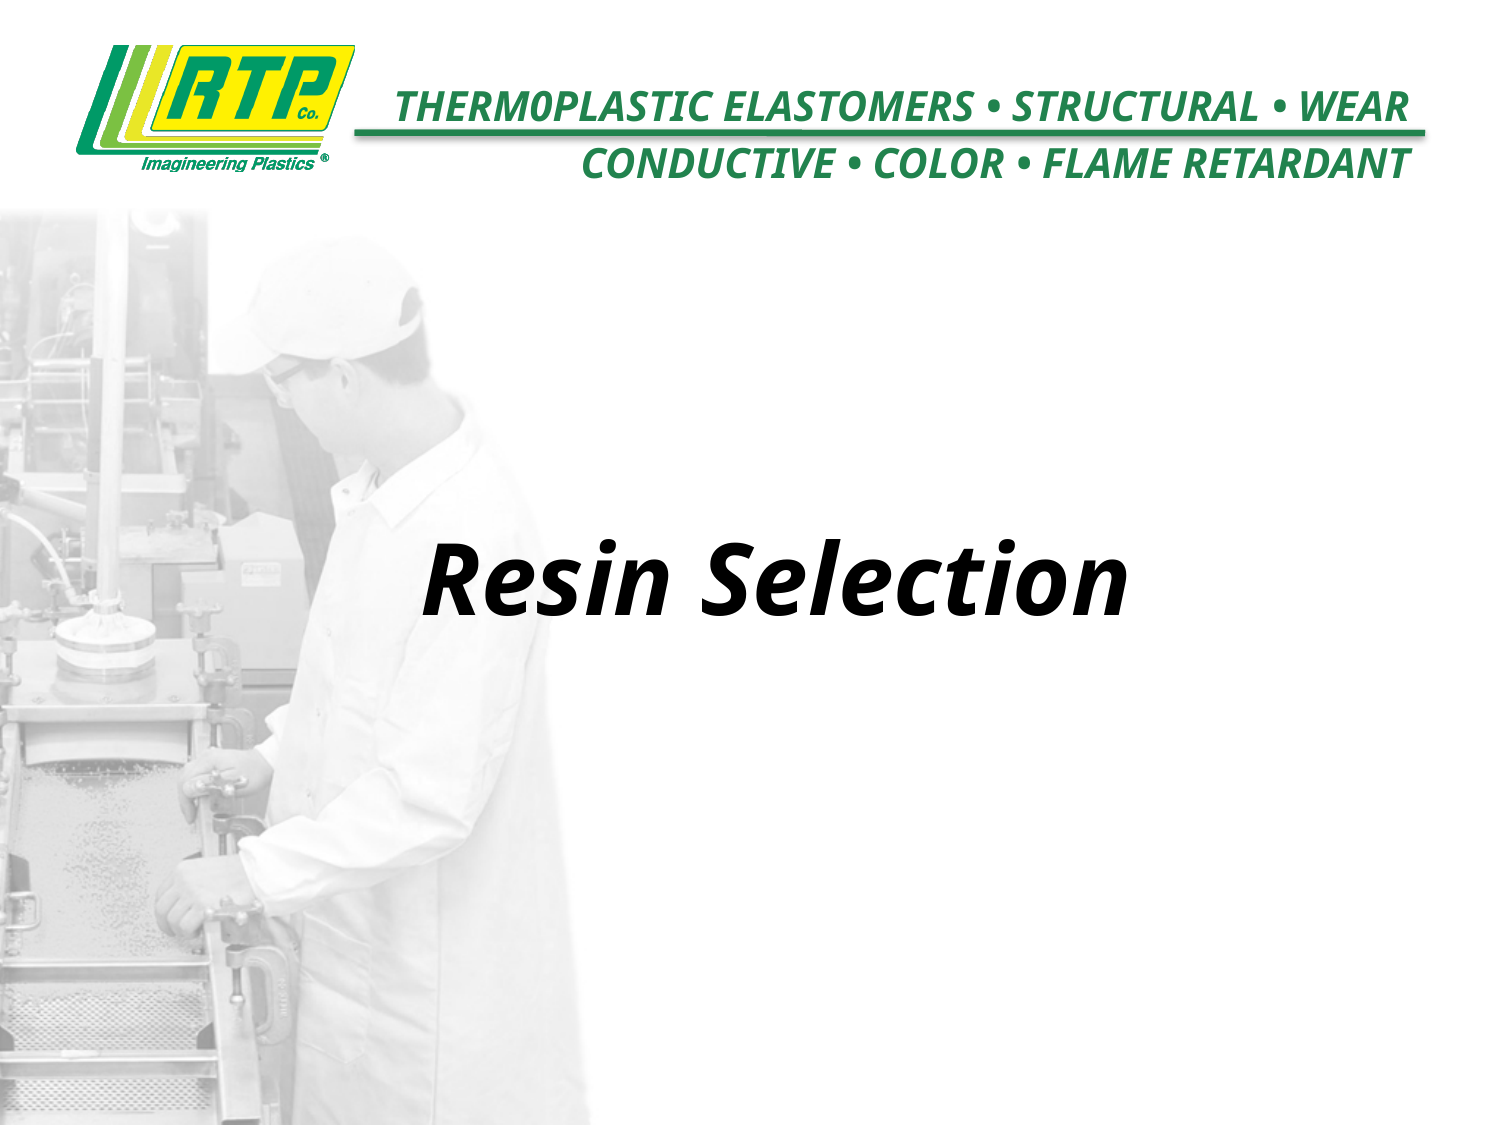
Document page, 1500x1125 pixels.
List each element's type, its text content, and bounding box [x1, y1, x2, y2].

picture [0, 0, 1500, 1125]
title Resin Selection [188, 394, 1364, 757]
